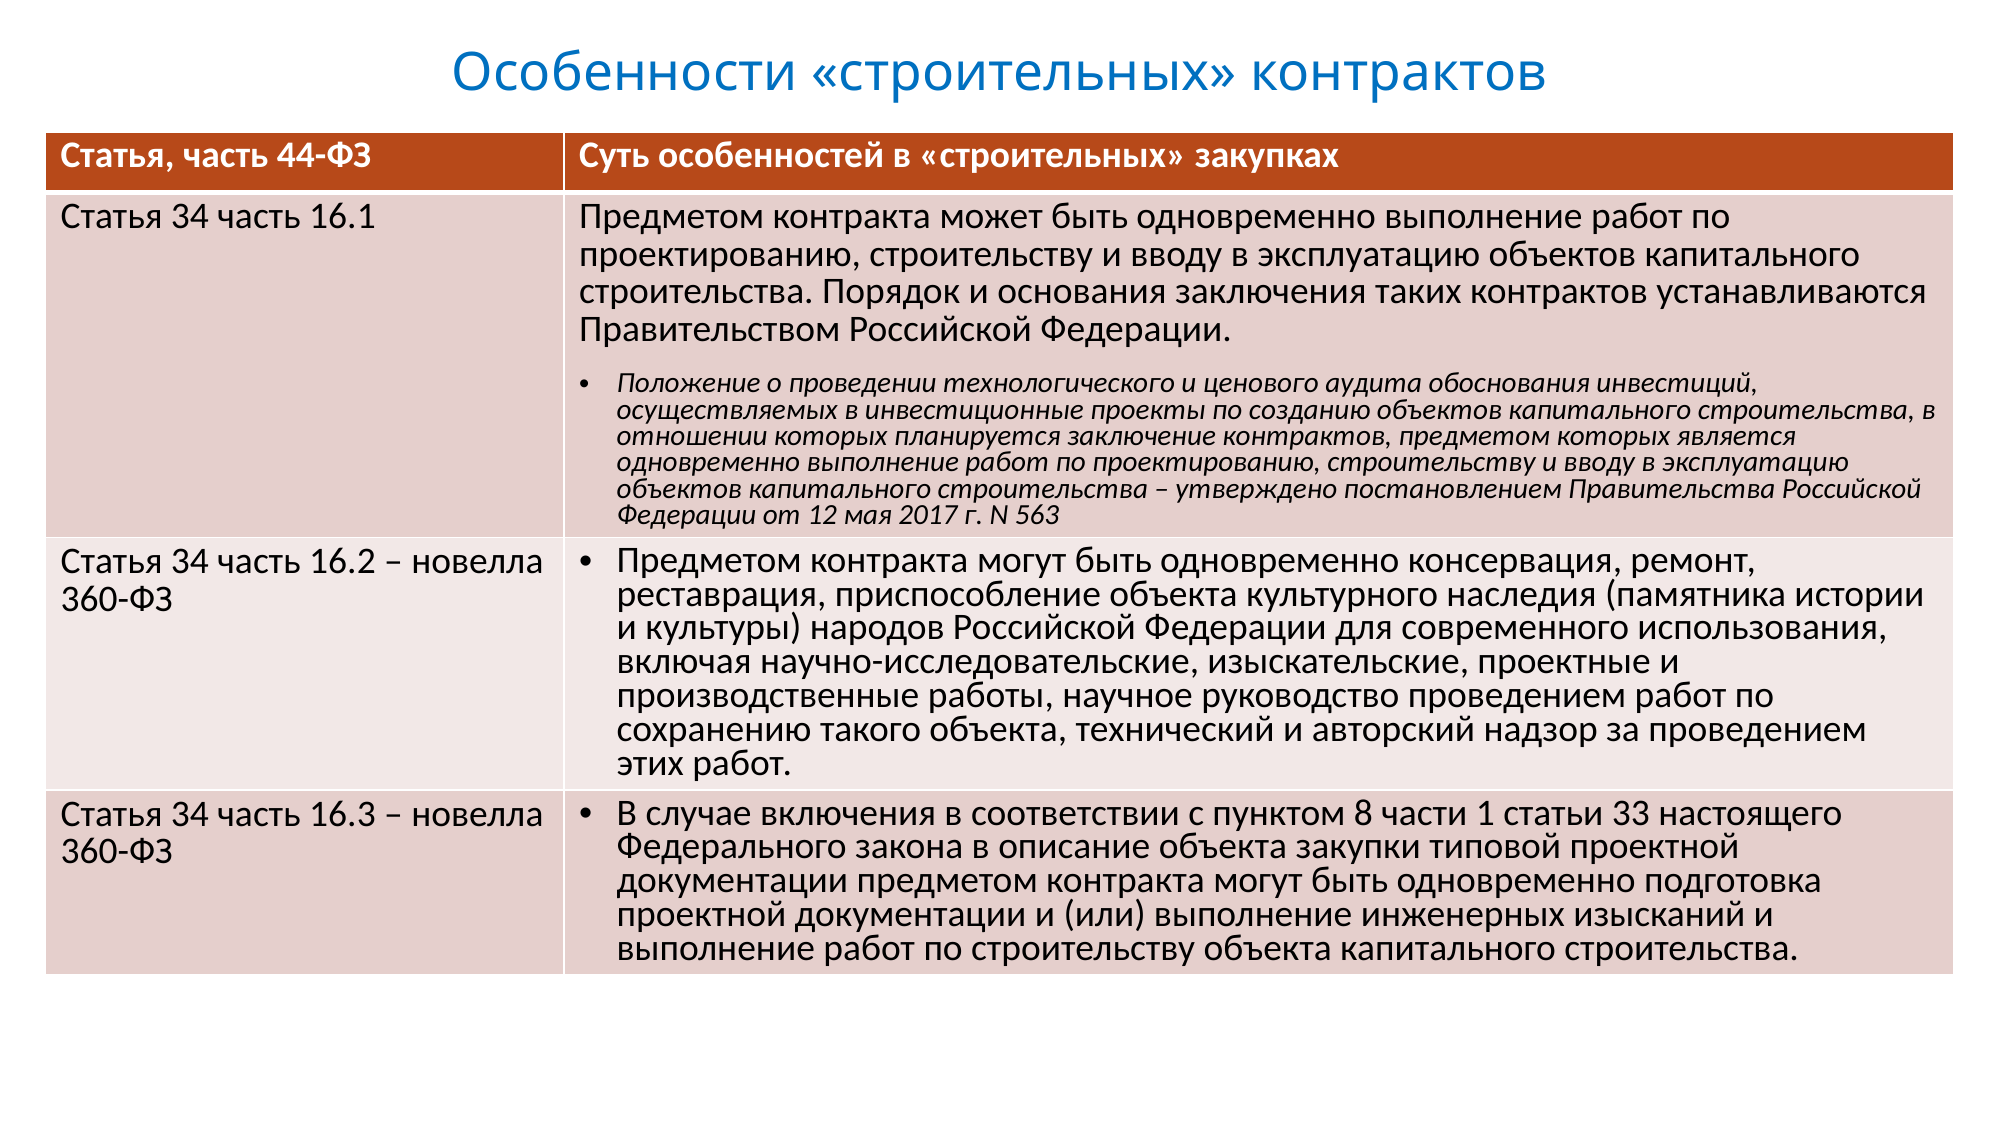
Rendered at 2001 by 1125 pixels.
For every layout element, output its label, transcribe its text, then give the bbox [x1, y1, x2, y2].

table_cell В случае включения в соответствии с пунктом 8 части 1 статьи 33 настоящего Федерального закона в описание объекта закупки типовой проектной документации предметом контракта могут быть одновременно подготовка проектной документации и (или) выполнение инженерных изысканий и выполнение работ по строительству объекта капитального строительства. [565, 791, 1953, 974]
table_header Статья, часть 44-ФЗ [46, 133, 563, 190]
table_cell Предметом контракта может быть одновременно выполнение работ по проектированию, строительству и вводу в эксплуатацию объектов капитального строительства. Порядок и основания заключения таких контрактов устанавливаются Правительством Российской Федерации. Положение о проведении технологического и ценового аудита обоснования инвестиций, осуществляемых в инвестиционные проекты по созданию объектов капитального строительства, в отношении которых планируется заключение контрактов, предметом которых является одновременно выполнение работ по проектированию, строительству и вводу в эксплуатацию объектов капитального строительства – утверждено постановлением Правительства Российской Федерации от 12 мая 2017 г. N 563 [565, 195, 1953, 537]
table_cell Статья 34 часть 16.1 [46, 195, 563, 537]
table_cell Статья 34 часть 16.2 – новелла 360-ФЗ [46, 538, 563, 789]
title Особенности «строительных» контрактов [137, 36, 1863, 111]
table_cell Предметом контракта могут быть одновременно консервация, ремонт, реставрация, приспособление объекта культурного наследия (памятника истории и культуры) народов Российской Федерации для современного использования, включая научно-исследовательские, изыскательские, проектные и производственные работы, научное руководство проведением работ по сохранению такого объекта, технический и авторский надзор за проведением этих работ. [565, 538, 1953, 789]
table_cell Статья 34 часть 16.3 – новелла 360-ФЗ [46, 791, 563, 974]
table_header Суть особенностей в «строительных» закупках [565, 133, 1953, 190]
